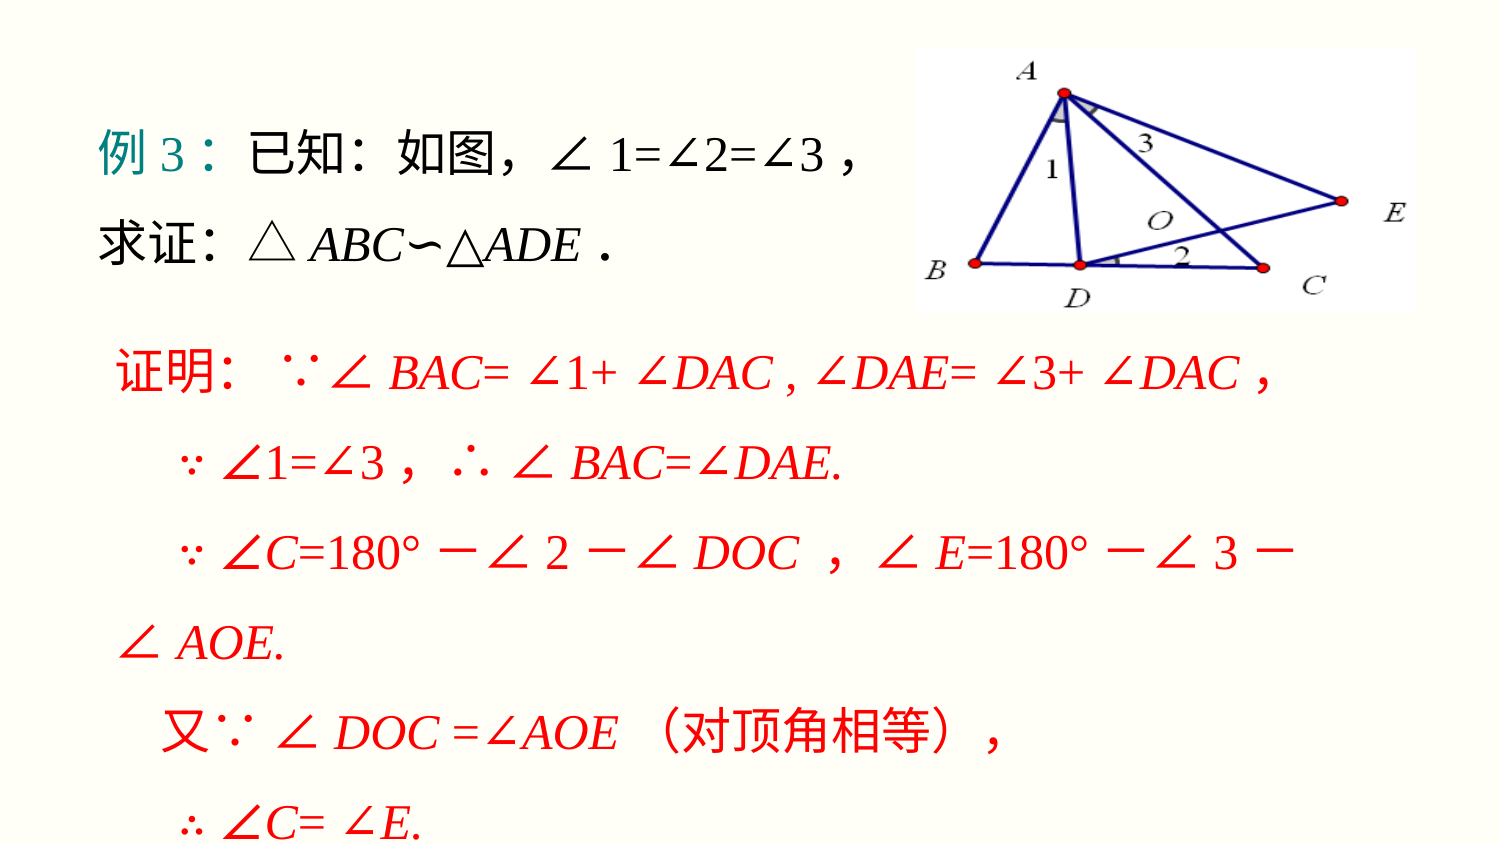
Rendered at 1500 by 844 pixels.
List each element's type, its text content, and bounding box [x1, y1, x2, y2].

text_box 例3：已知：如图，∠1=∠2=∠3， 求证：△ABC∽△ADE． [83, 83, 910, 279]
text_box 证明： ∵∠BAC= ∠1+ ∠DAC , ∠DAE= ∠3+ ∠DAC， ∵ ∠1=∠3，∴ ∠BAC=∠DAE. ∵ ∠C=180°－∠2－∠DOC ，∠E=180°－∠3－∠AOE. 又∵ ∠DOC =∠AOE（对顶角相等）， ∴ ∠C= ∠E. 在△ABC和△ ADE中 ∠BAC=∠DAE，∠C= ∠E ∴ △ABC∽△ADE. [100, 302, 1447, 844]
picture [915, 49, 1416, 314]
